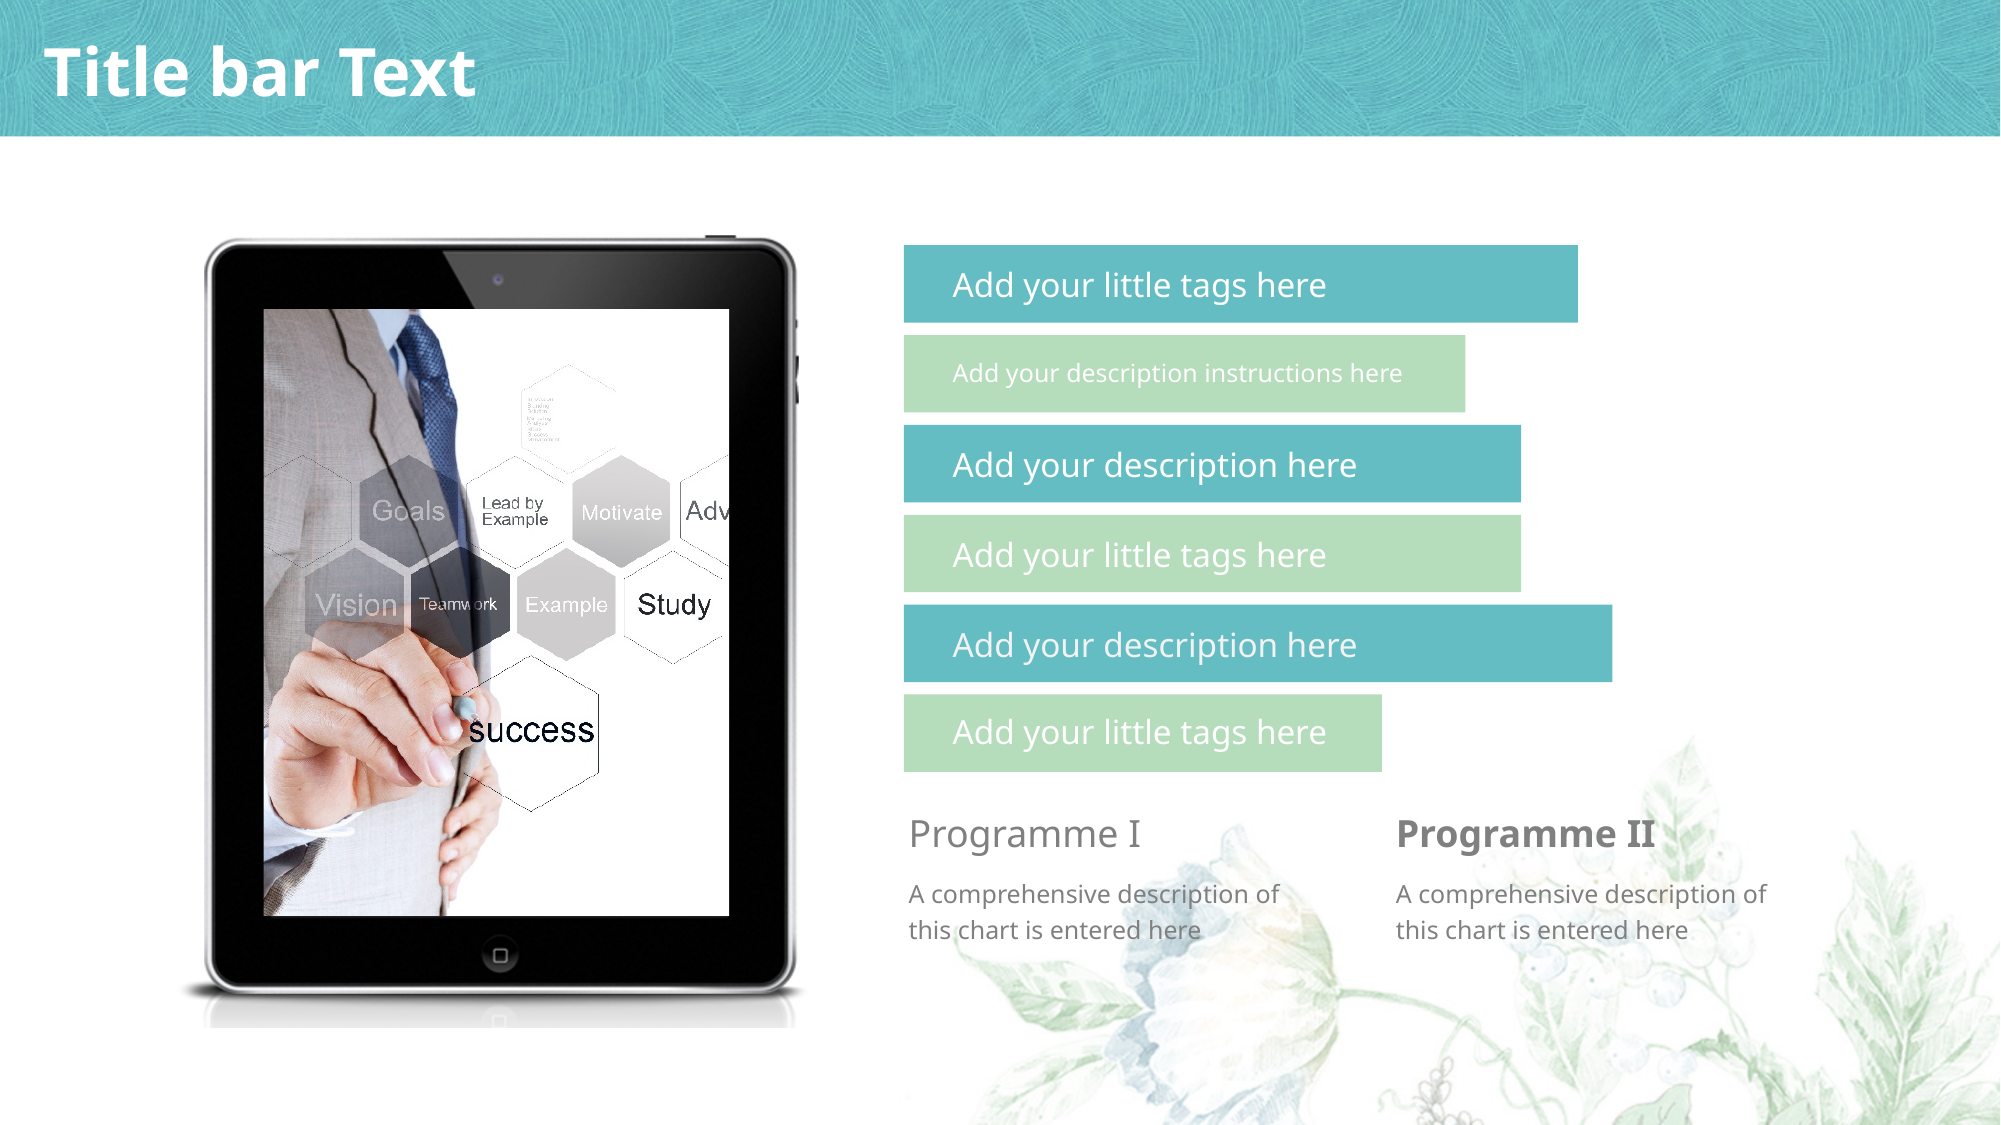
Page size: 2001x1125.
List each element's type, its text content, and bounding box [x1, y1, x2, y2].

text_box Programme I [893, 802, 1341, 863]
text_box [166, 212, 826, 1028]
text_box Add your description here [941, 618, 1567, 670]
text_box Add your little tags here [941, 258, 1451, 310]
text_box Add your description instructions here [941, 351, 1696, 393]
text_box Add your little tags here [941, 528, 1498, 580]
text_box [903, 334, 1466, 413]
text_box Add your description here [941, 438, 1462, 490]
title Title bar Text [28, 29, 1754, 120]
text_box [903, 693, 1383, 773]
picture [0, 0, 2001, 1125]
text_box [903, 514, 1522, 593]
text_box [903, 424, 1522, 503]
text_box Add your little tags here [941, 705, 1498, 757]
text_box A comprehensive description of this chart is entered here [1380, 865, 1832, 953]
text_box [903, 244, 1579, 324]
text_box Programme II [1380, 802, 1725, 863]
text_box [903, 604, 1613, 683]
text_box A comprehensive description of this chart is entered here [893, 865, 1341, 953]
